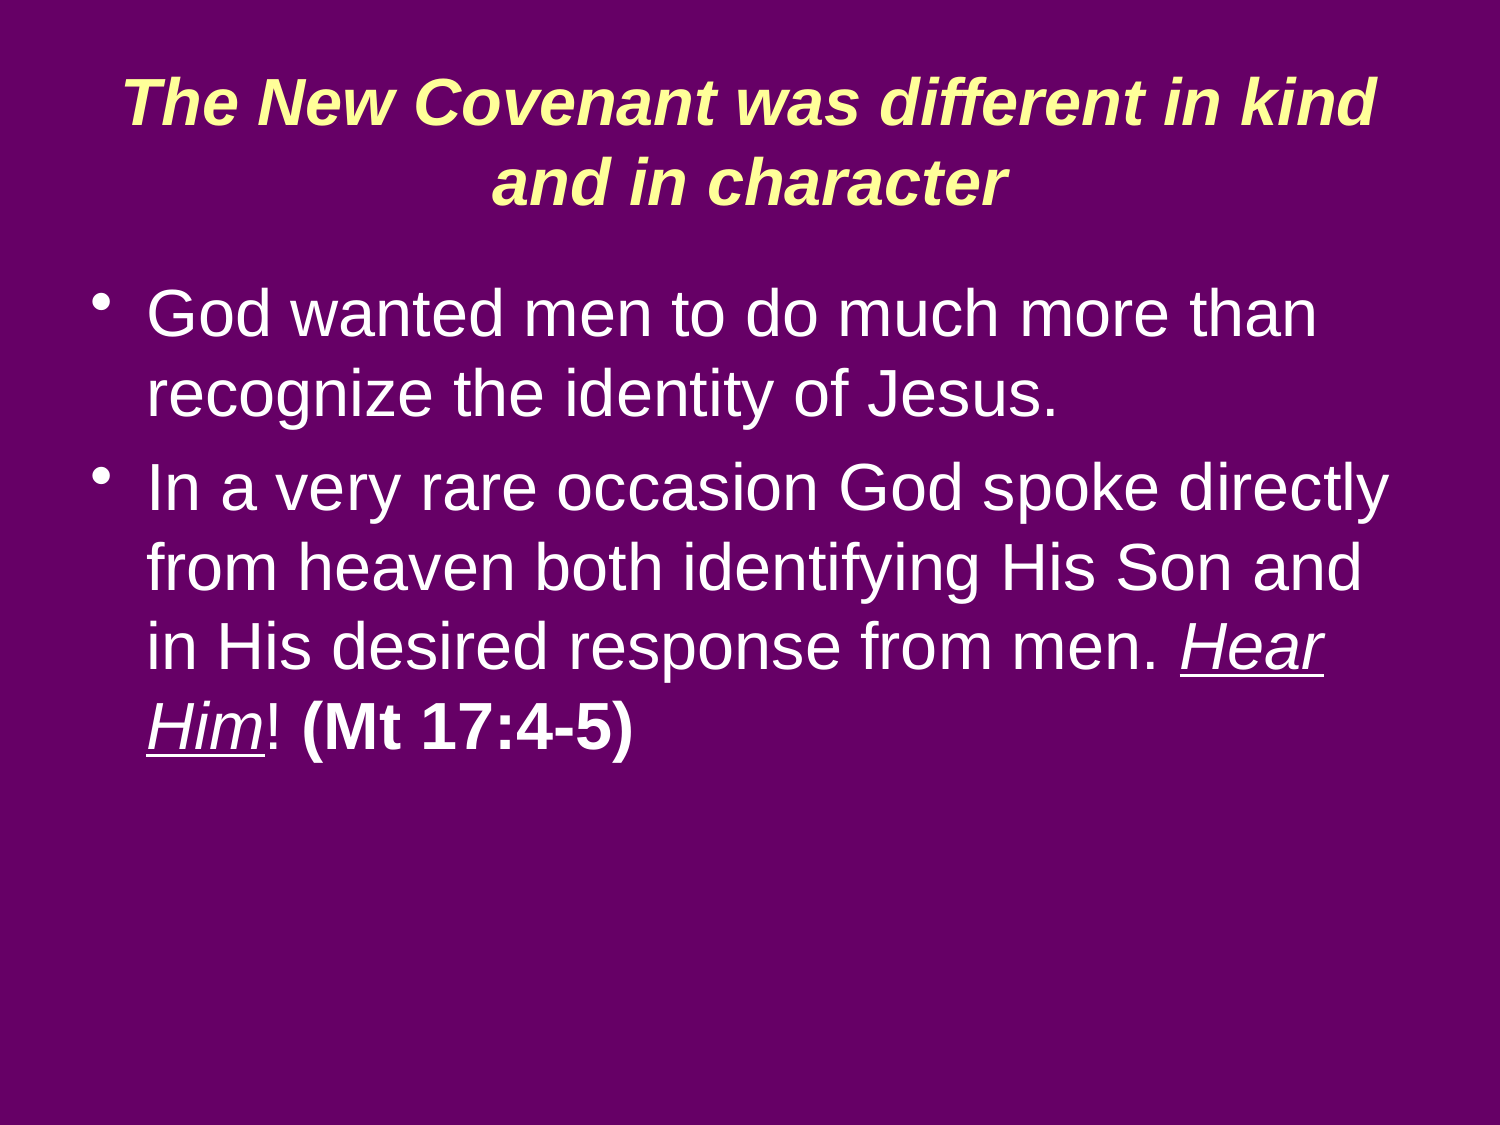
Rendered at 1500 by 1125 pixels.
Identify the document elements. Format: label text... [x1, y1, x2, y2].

title The New Covenant was different in kind and in character [75, 45, 1425, 233]
list God wanted men to do much more than recognize the identity of Jesus. In a very rare occasion God spoke directly from heaven both identifying His Son and in His desired response from men. Hear Him! (Mt 17:4-5) [75, 262, 1425, 1005]
